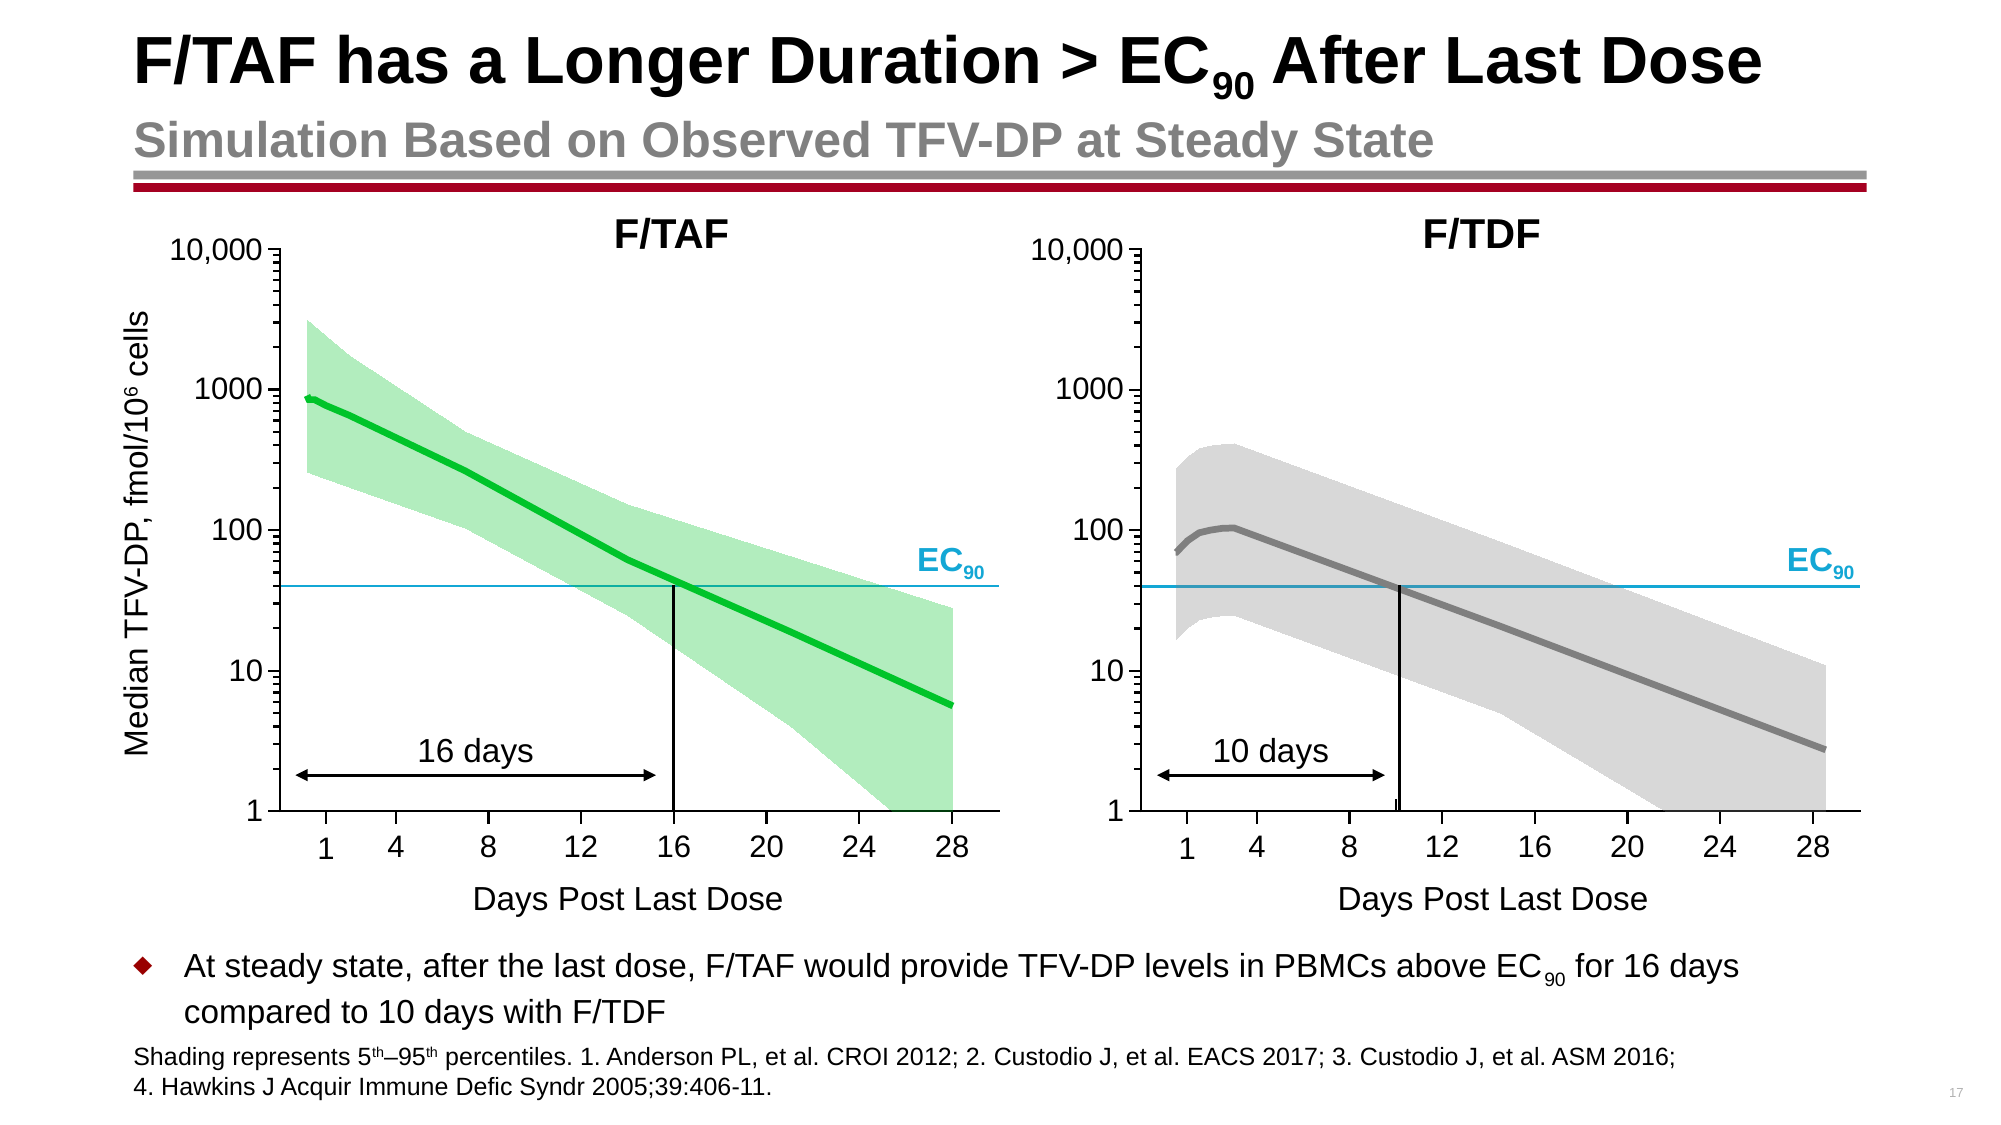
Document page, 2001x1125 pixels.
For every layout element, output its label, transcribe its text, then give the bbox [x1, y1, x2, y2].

text_box Days Post Last Dose [1323, 906, 1663, 925]
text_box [1102, 190, 1961, 898]
text_box Median TFV-DP, fmol/106 cells [107, 296, 132, 772]
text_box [137, 190, 1100, 898]
list Shading represents 5th–95th percentiles. 1. Anderson PL, et al. CROI 2012; 2. Custodio J, et al. EACS 2017; 3. Custodio J, et al. ASM 2016; 4. Hawkins J Acquir Immune Defic Syndr 2005;39:406-11. [133, 1024, 1700, 1101]
slide_number 17 [1866, 1040, 1964, 1100]
title F/TAF has a Longer Duration > EC90 After Last Dose Simulation Based on Observed TFV-DP at Steady State [133, 27, 1867, 157]
text_box Days Post Last Dose [458, 906, 798, 925]
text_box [1156, 721, 1386, 777]
list At steady state, after the last dose, F/TAF would provide TFV-DP levels in PBMCs above EC90 for 16 days compared to 10 days with F/TDF [133, 936, 1867, 1044]
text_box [295, 721, 657, 777]
